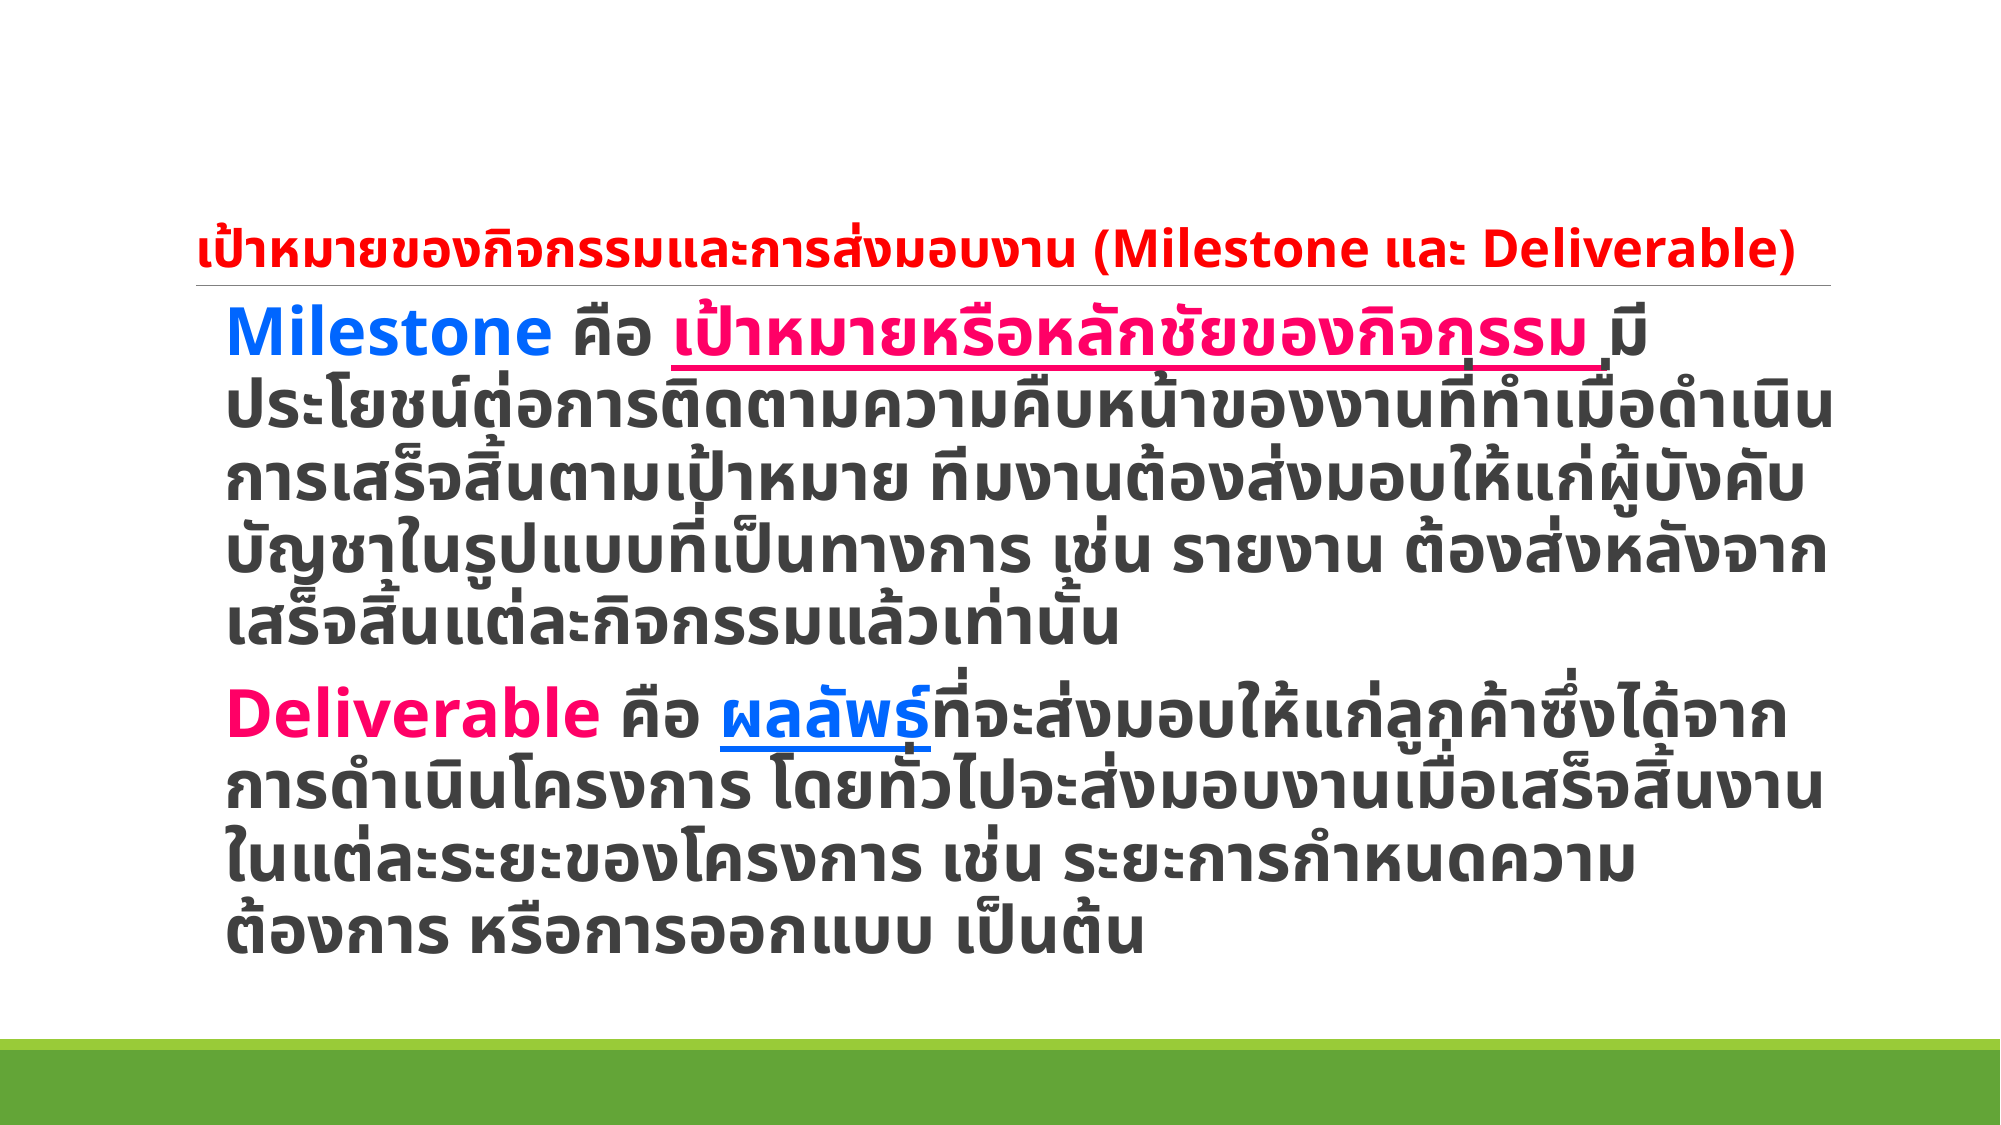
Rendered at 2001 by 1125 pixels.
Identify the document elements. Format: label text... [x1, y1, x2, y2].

title เป้าหมายของกิจกรรมและการส่งมอบงาน (Milestone และ Deliverable) [180, 160, 1870, 285]
list Milestone คือ เป้าหมายหรือหลักชัยของกิจกรรม มีประโยชน์ต่อการติดตามความคืบหน้าของงานที่ทำเมื่อดำเนินการเสร็จสิ้นตามเป้าหมาย ทีมงานต้องส่งมอบให้แก่ผู้บังคับบัญชาในรูปแบบที่เป็นทางการ เช่น รายงาน ต้องส่งหลังจากเสร็จสิ้นแต่ละกิจกรรมแล้วเท่านั้น Deliverable คือ ผลลัพธ์ที่จะส่งมอบให้แก่ลูกค้าซึ่งได้จากการดำเนินโครงการ โดยทั่วไปจะส่งมอบงานเมื่อเสร็จสิ้นงานในแต่ละระยะของโครงการ เช่น ระยะการกำหนดความต้องการ หรือการออกแบบ เป็นต้น [161, 290, 1851, 1125]
